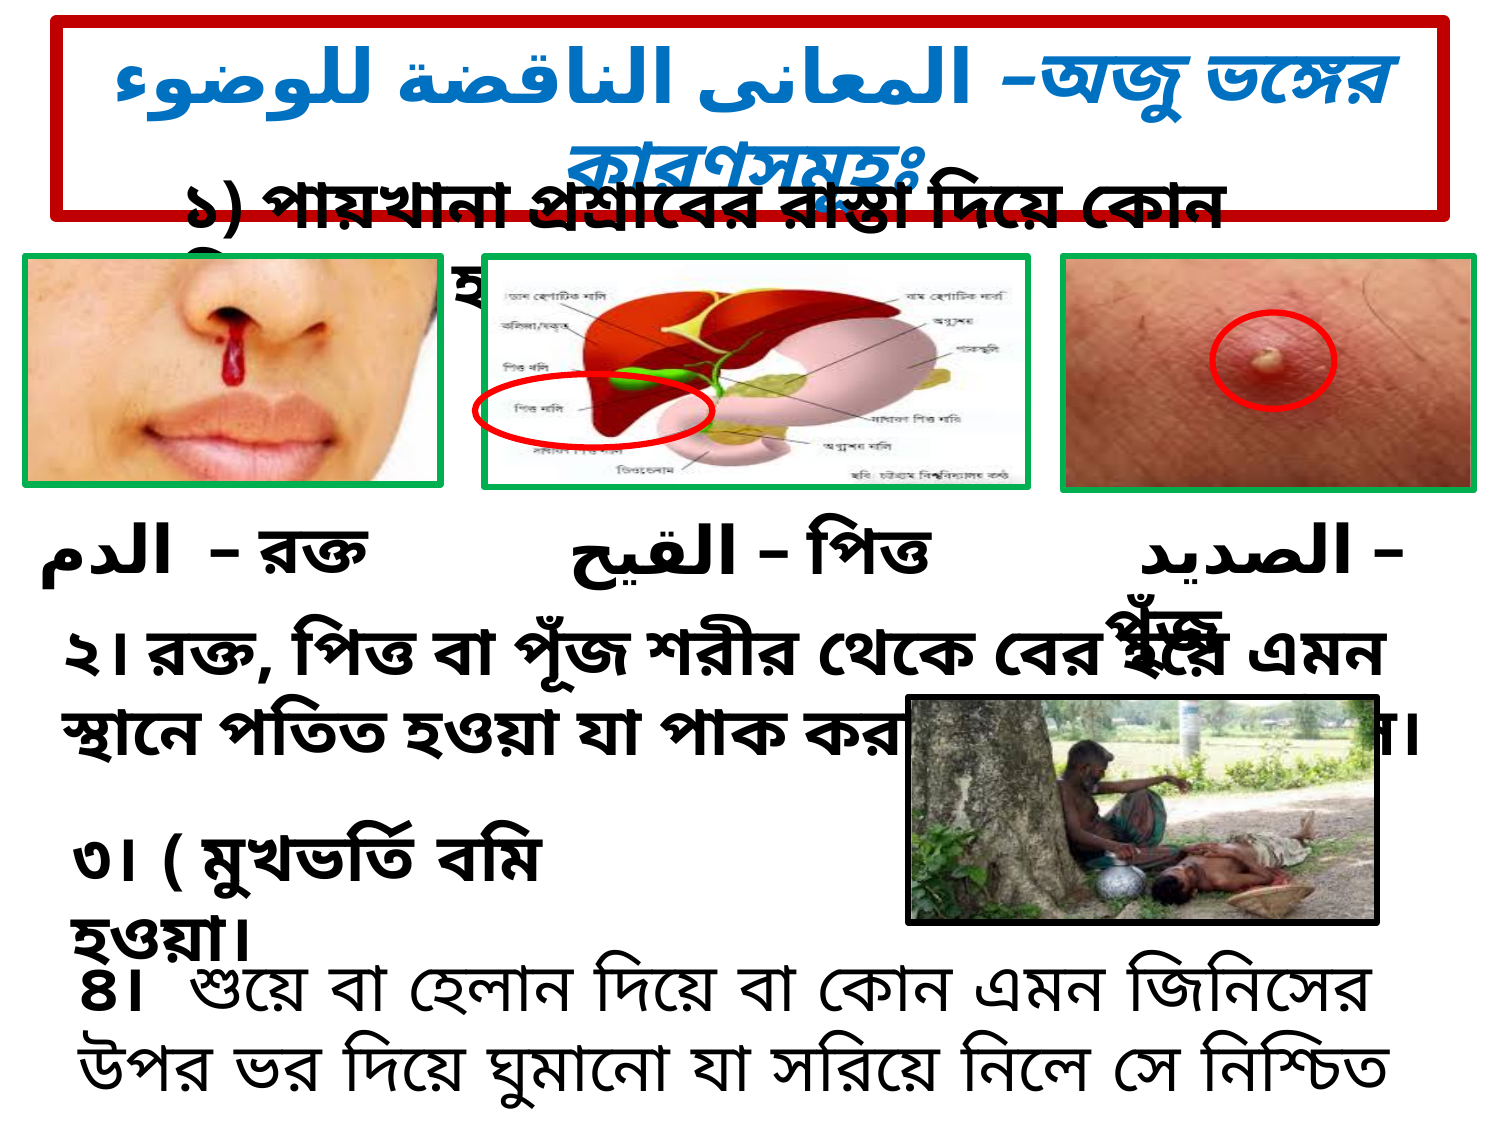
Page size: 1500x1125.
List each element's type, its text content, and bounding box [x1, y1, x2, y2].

text_box ৩। ( মুখভর্তি বমি হওয়া। [56, 807, 682, 983]
text_box الدم – রক্ত [24, 499, 401, 595]
text_box ৪। শুয়ে বা হেলান দিয়ে বা কোন এমন জিনিসের উপর ভর দিয়ে ঘুমানো যা সরিয়ে নিলে সে নিশ্চিত পড়ে যাবে। [63, 937, 1460, 1125]
text_box [473, 393, 487, 429]
text_box القيح – পিত্ত [536, 500, 964, 595]
text_box المعانى الناقضة للوضوء –অজু ভঙ্গের কারণসমূহঃ [56, 21, 1444, 217]
text_box ১) পায়খানা প্রশ্রাবের রাস্তা দিয়ে কোন কিছু বের হওয়া। [165, 154, 1335, 329]
picture [487, 259, 1025, 485]
text_box الصديد – পূঁজ [1089, 499, 1456, 675]
text_box ২। রক্ত, পিত্ত বা পূঁজ শরীর থেকে বের হয়ে এমন স্থানে পতিত হওয়া যা পাক করার হুকুমের শামিল। [47, 601, 1475, 777]
picture [1065, 258, 1471, 488]
picture [911, 699, 1374, 920]
picture [28, 258, 438, 482]
